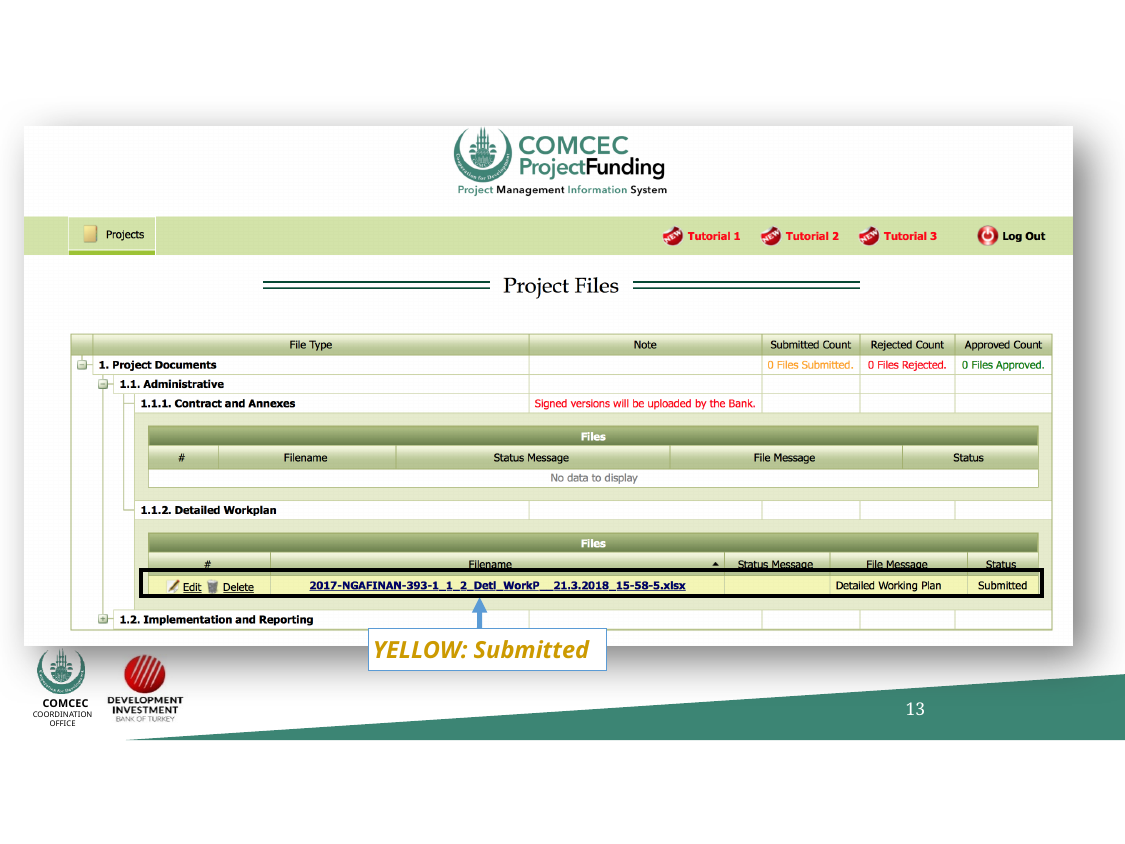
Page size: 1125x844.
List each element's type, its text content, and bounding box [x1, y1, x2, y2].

text_box 13 [901, 693, 930, 727]
text_box [125, 674, 1125, 741]
picture [37, 647, 85, 694]
picture [100, 654, 188, 724]
text_box COMCEC [27, 689, 100, 701]
text_box COORDINATION OFFICE [18, 701, 108, 736]
text_box YELLOW: Submitted [368, 646, 607, 671]
picture [23, 125, 1073, 646]
